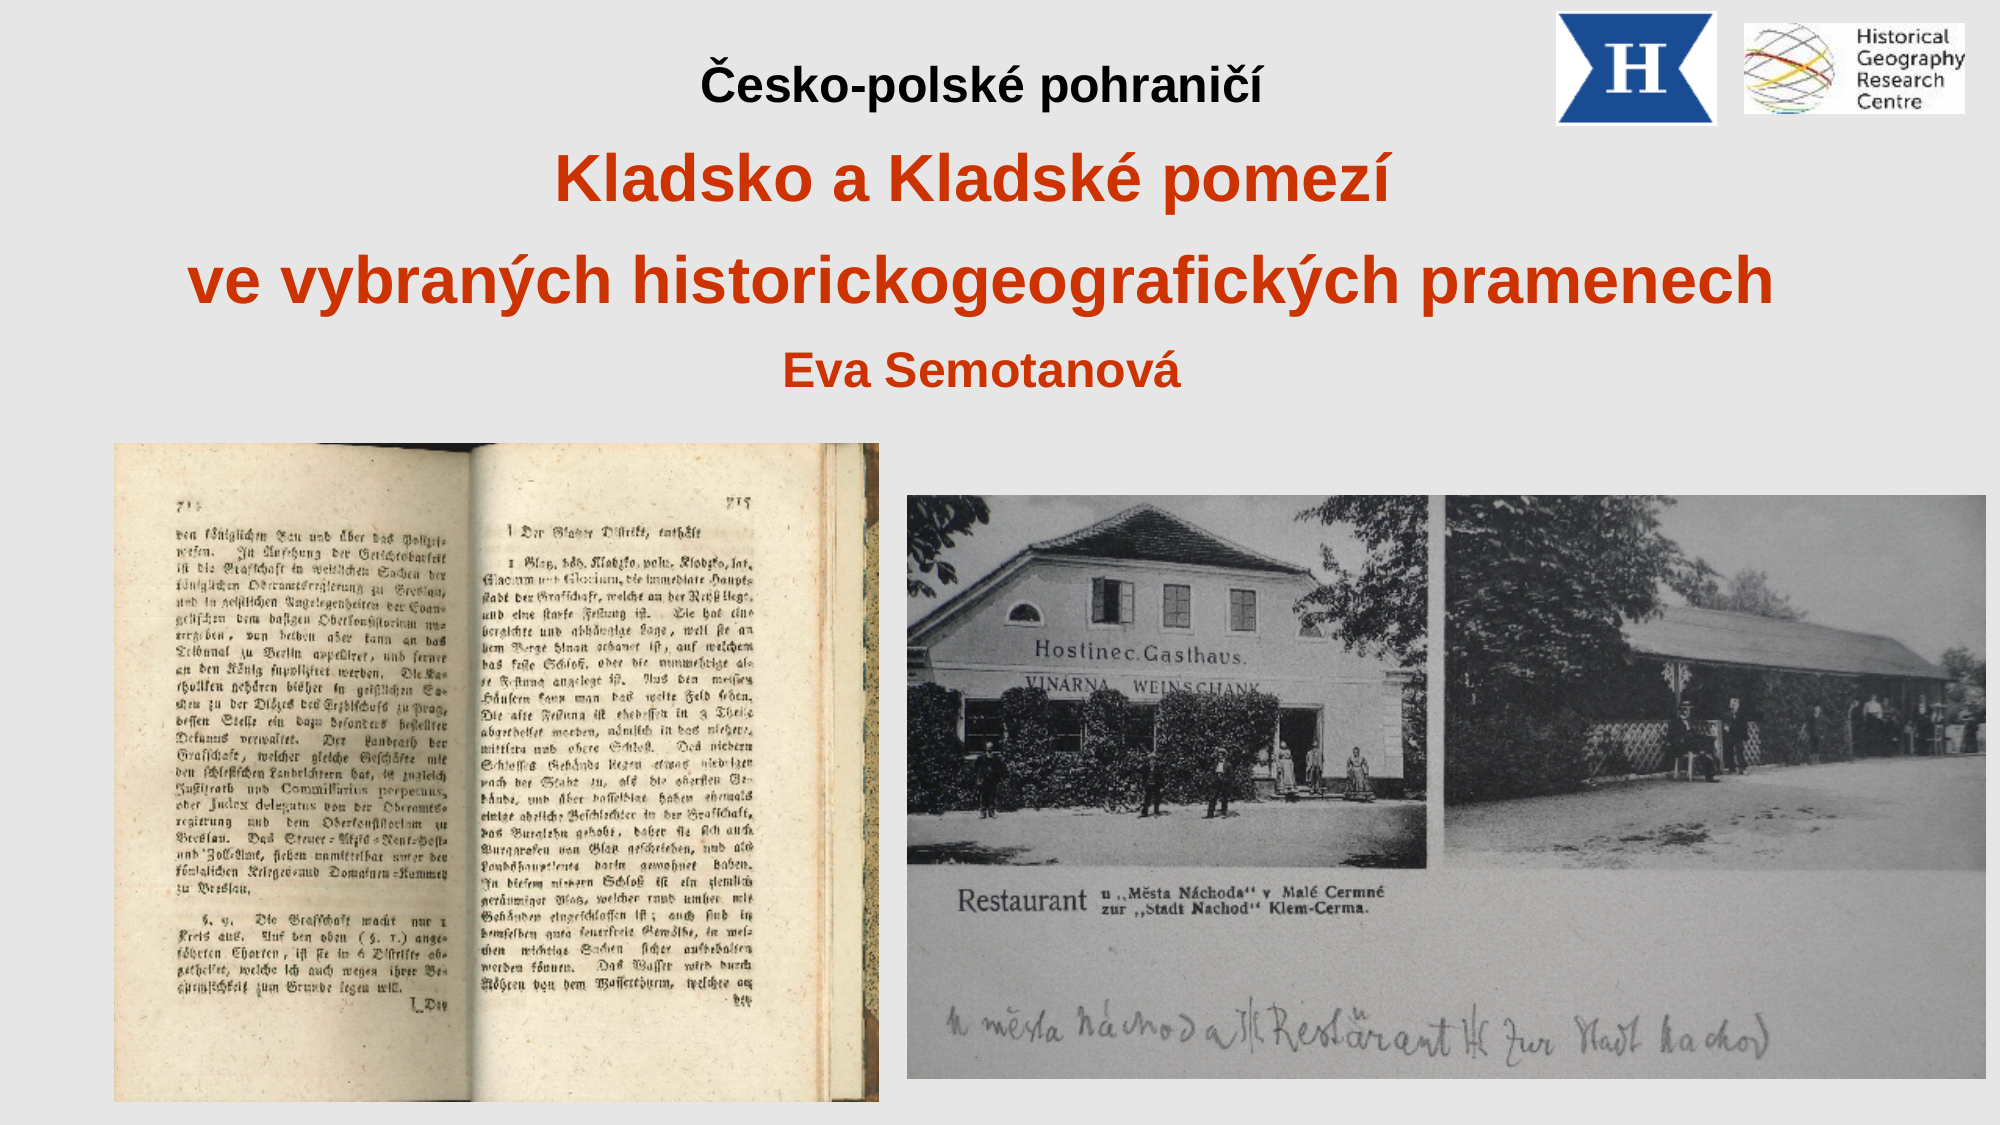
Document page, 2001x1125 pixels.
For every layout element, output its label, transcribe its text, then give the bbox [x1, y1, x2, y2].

text_box Česko-polské pohraničí Kladsko a Kladské pomezí ve vybraných historickogeografických pramenech Eva Semotanová [29, 41, 1936, 406]
picture [907, 495, 1986, 1079]
picture [1744, 23, 1965, 114]
picture [1556, 11, 1717, 127]
picture [114, 443, 879, 1102]
